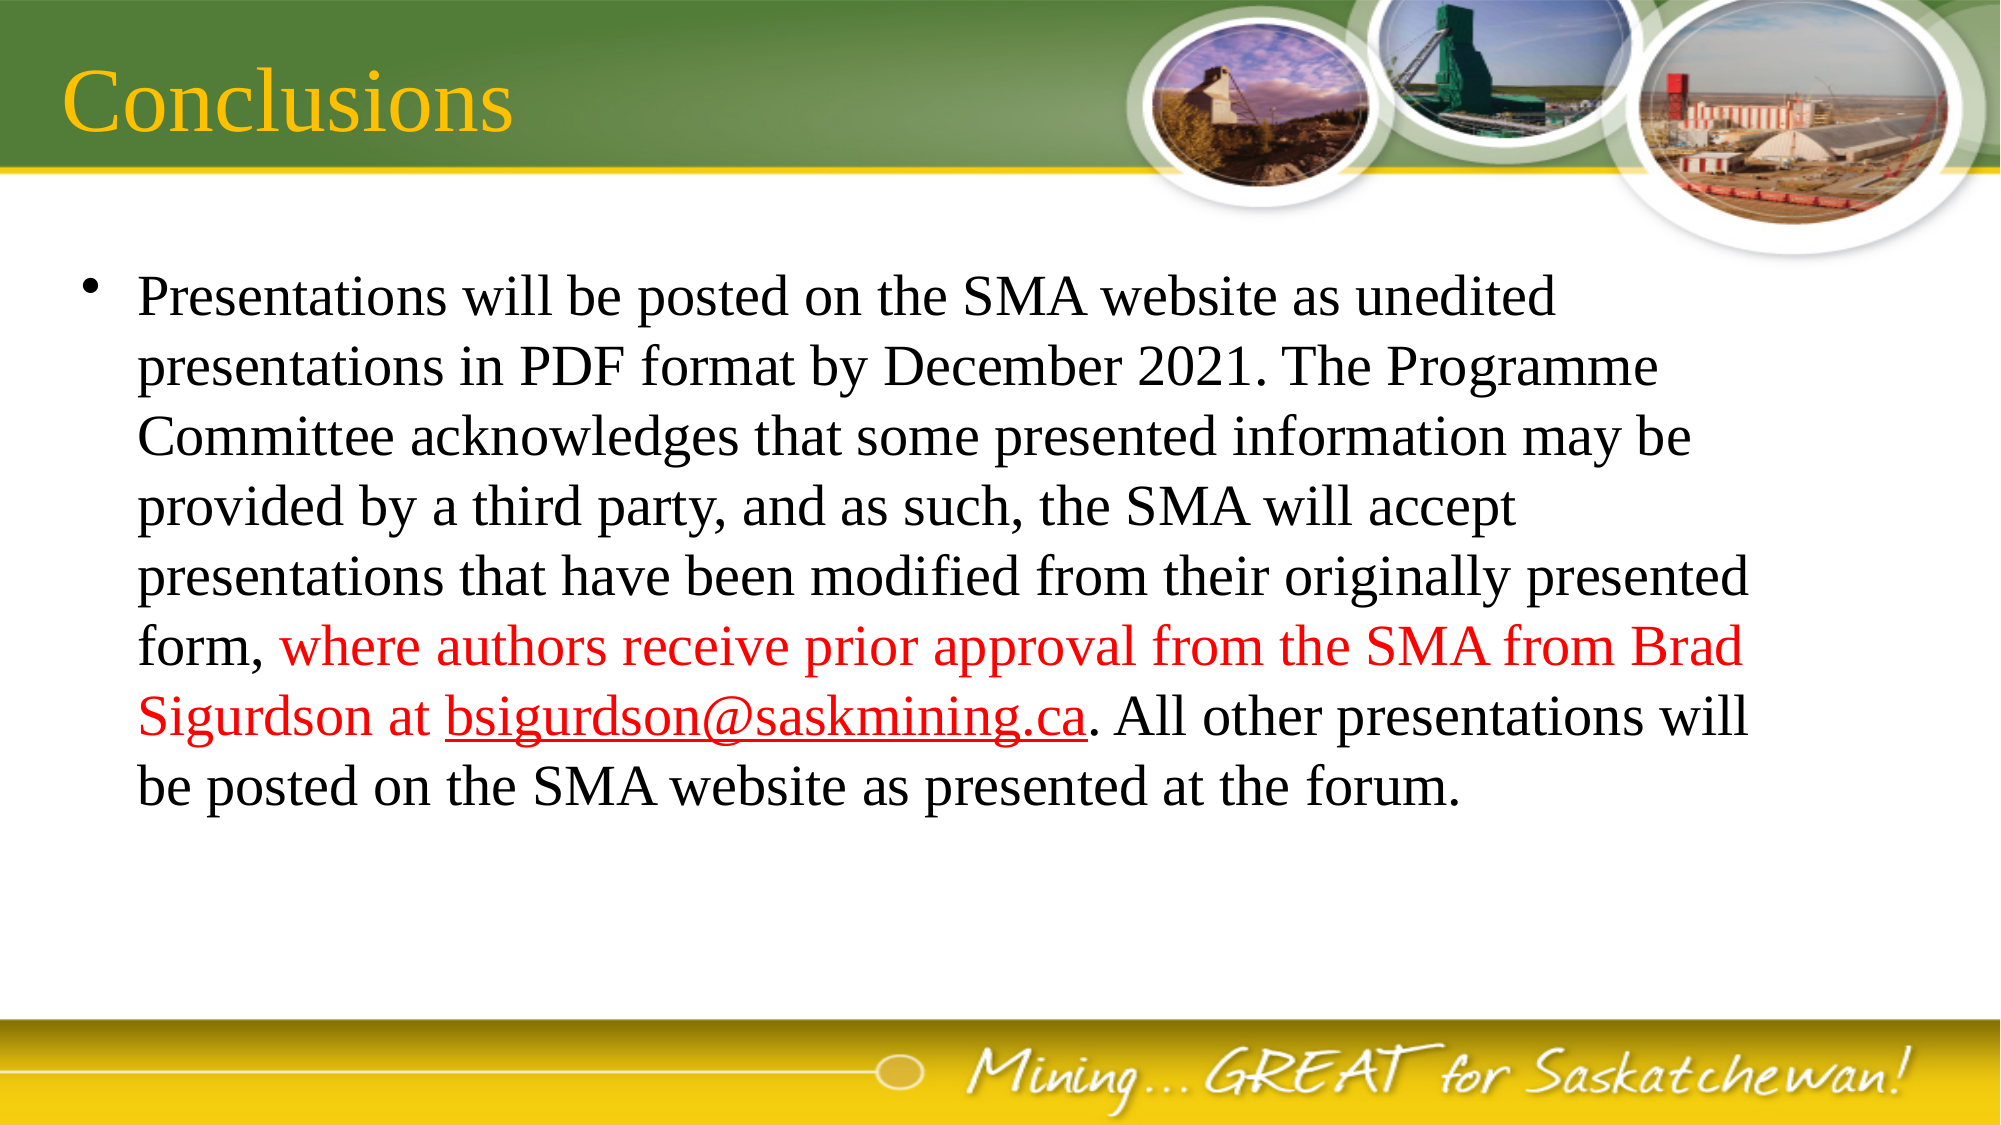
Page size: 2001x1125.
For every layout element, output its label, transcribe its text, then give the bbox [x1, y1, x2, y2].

picture [0, 0, 2001, 1125]
list Presentations will be posted on the SMA website as unedited presentations in PDF format by December 2021. The Programme Committee acknowledges that some presented information may be provided by a third party, and as such, the SMA will accept presentations that have been modified from their originally presented form, where authors receive prior approval from the SMA from Brad Sigurdson at bsigurdson@saskmining.ca. All other presentations will be posted on the SMA website as presented at the forum. [65, 249, 1823, 1025]
title Conclusions [46, 31, 1121, 157]
